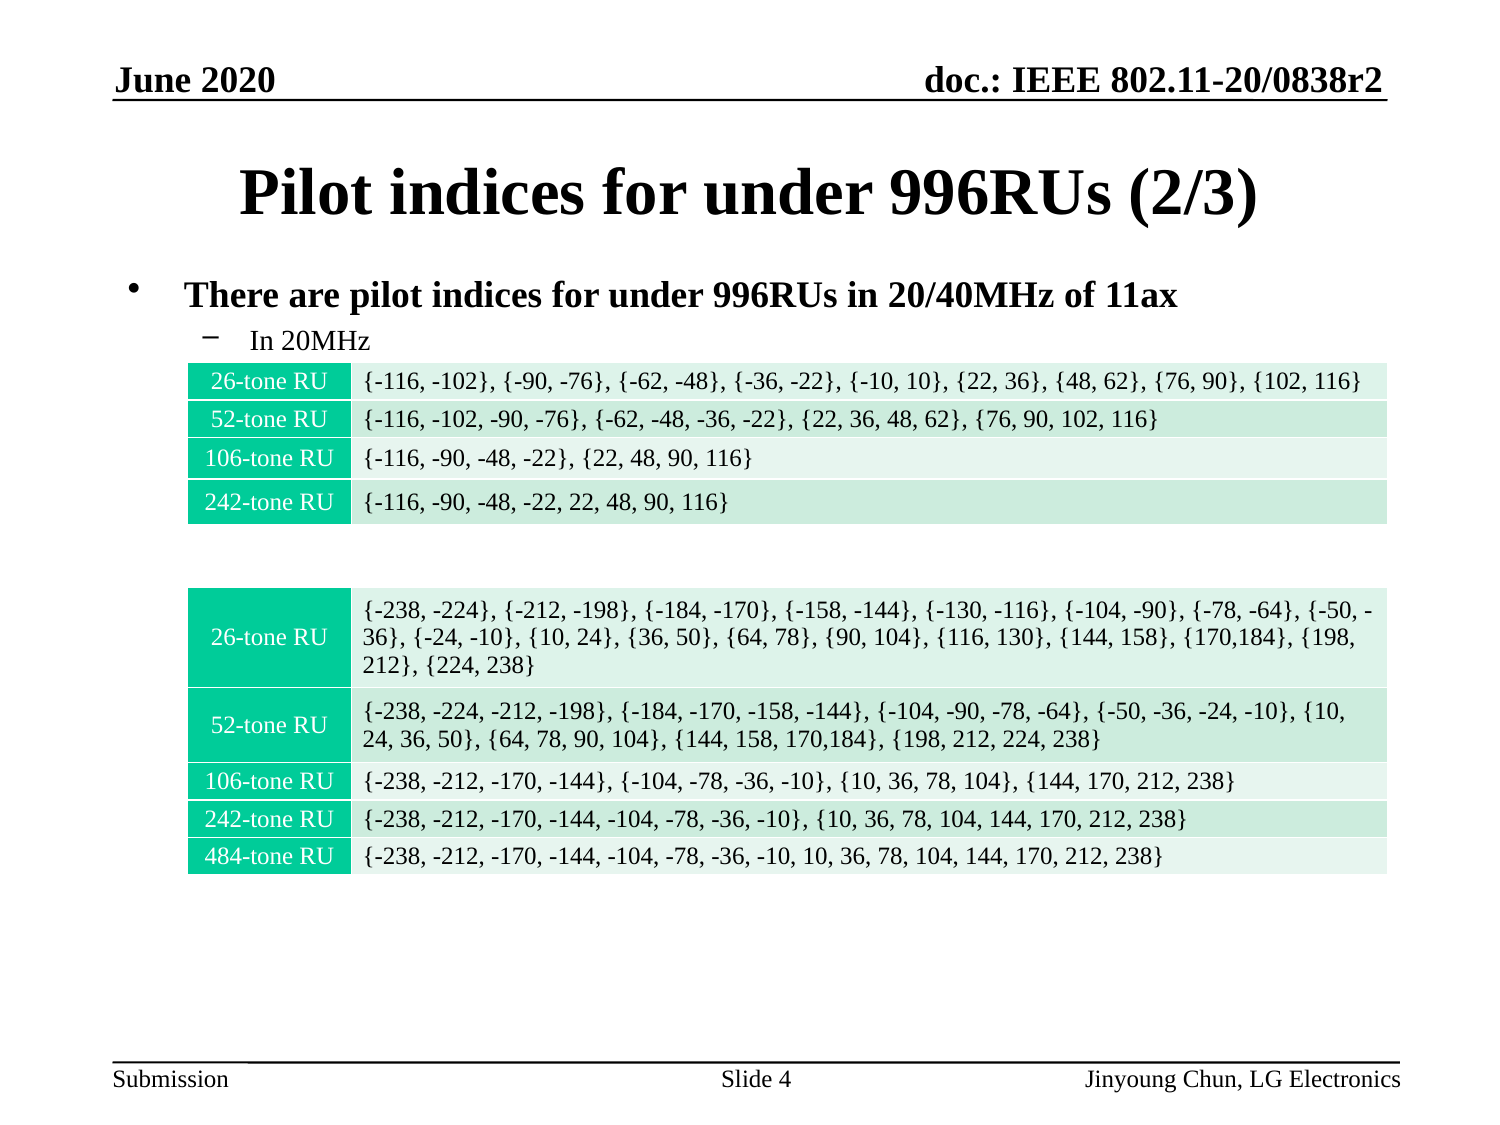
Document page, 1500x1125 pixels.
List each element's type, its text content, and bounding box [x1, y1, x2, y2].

table_cell {-116, -102, -90, -76}, {-62, -48, -36, -22}, {22, 36, 48, 62}, {76, 90, 102, 116} [352, 401, 1387, 437]
table_cell 242-tone RU [188, 801, 351, 837]
table_cell 52-tone RU [188, 401, 351, 437]
title Pilot indices for under 996RUs (2/3) [112, 112, 1388, 262]
footer Jinyoung Chun, LG Electronics [1081, 1061, 1402, 1093]
table_cell {-238, -212, -170, -144, -104, -78, -36, -10}, {10, 36, 78, 104, 144, 170, 212, 238} [352, 801, 1387, 837]
table_cell 484-tone RU [188, 838, 351, 874]
table_cell {-238, -212, -170, -144}, {-104, -78, -36, -10}, {10, 36, 78, 104}, {144, 170, 212, 238} [352, 763, 1387, 799]
table_header 26-tone RU [188, 588, 351, 687]
table_cell {-116, -90, -48, -22}, {22, 48, 90, 116} [352, 438, 1387, 478]
table_cell {-238, -224, -212, -198}, {-184, -170, -158, -144}, {-104, -90, -78, -64}, {-50, -36, -24, -10}, {10, 24, 36, 50}, {64, 78, 90, 104}, {144, 158, 170,184}, {198, 212, 224, 238} [352, 688, 1387, 762]
table_cell 106-tone RU [188, 438, 351, 478]
table_header {-116, -102}, {-90, -76}, {-62, -48}, {-36, -22}, {-10, 10}, {22, 36}, {48, 62}, {76, 90}, {102, 116} [352, 363, 1387, 399]
table_cell 242-tone RU [188, 480, 351, 524]
list There are pilot indices for under 996RUs in 20/40MHz of 11ax In 20MHz In 40MHz We can reuse that in 11be because of no change of tone plan in 20/40MHz. [112, 262, 1388, 1000]
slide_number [114, 54, 278, 101]
table_cell 52-tone RU [188, 688, 351, 762]
table_header {-238, -224}, {-212, -198}, {-184, -170}, {-158, -144}, {-130, -116}, {-104, -90}, {-78, -64}, {-50, -36}, {-24, -10}, {10, 24}, {36, 50}, {64, 78}, {90, 104}, {116, 130}, {144, 158}, {170,184}, {198, 212}, {224, 238} [352, 588, 1387, 687]
table_cell {-238, -212, -170, -144, -104, -78, -36, -10, 10, 36, 78, 104, 144, 170, 212, 238} [352, 838, 1387, 874]
table_cell 106-tone RU [188, 763, 351, 799]
slide_number Slide 4 [712, 1061, 800, 1093]
table_header 26-tone RU [188, 363, 351, 399]
table_cell {-116, -90, -48, -22, 22, 48, 90, 116} [352, 480, 1387, 524]
